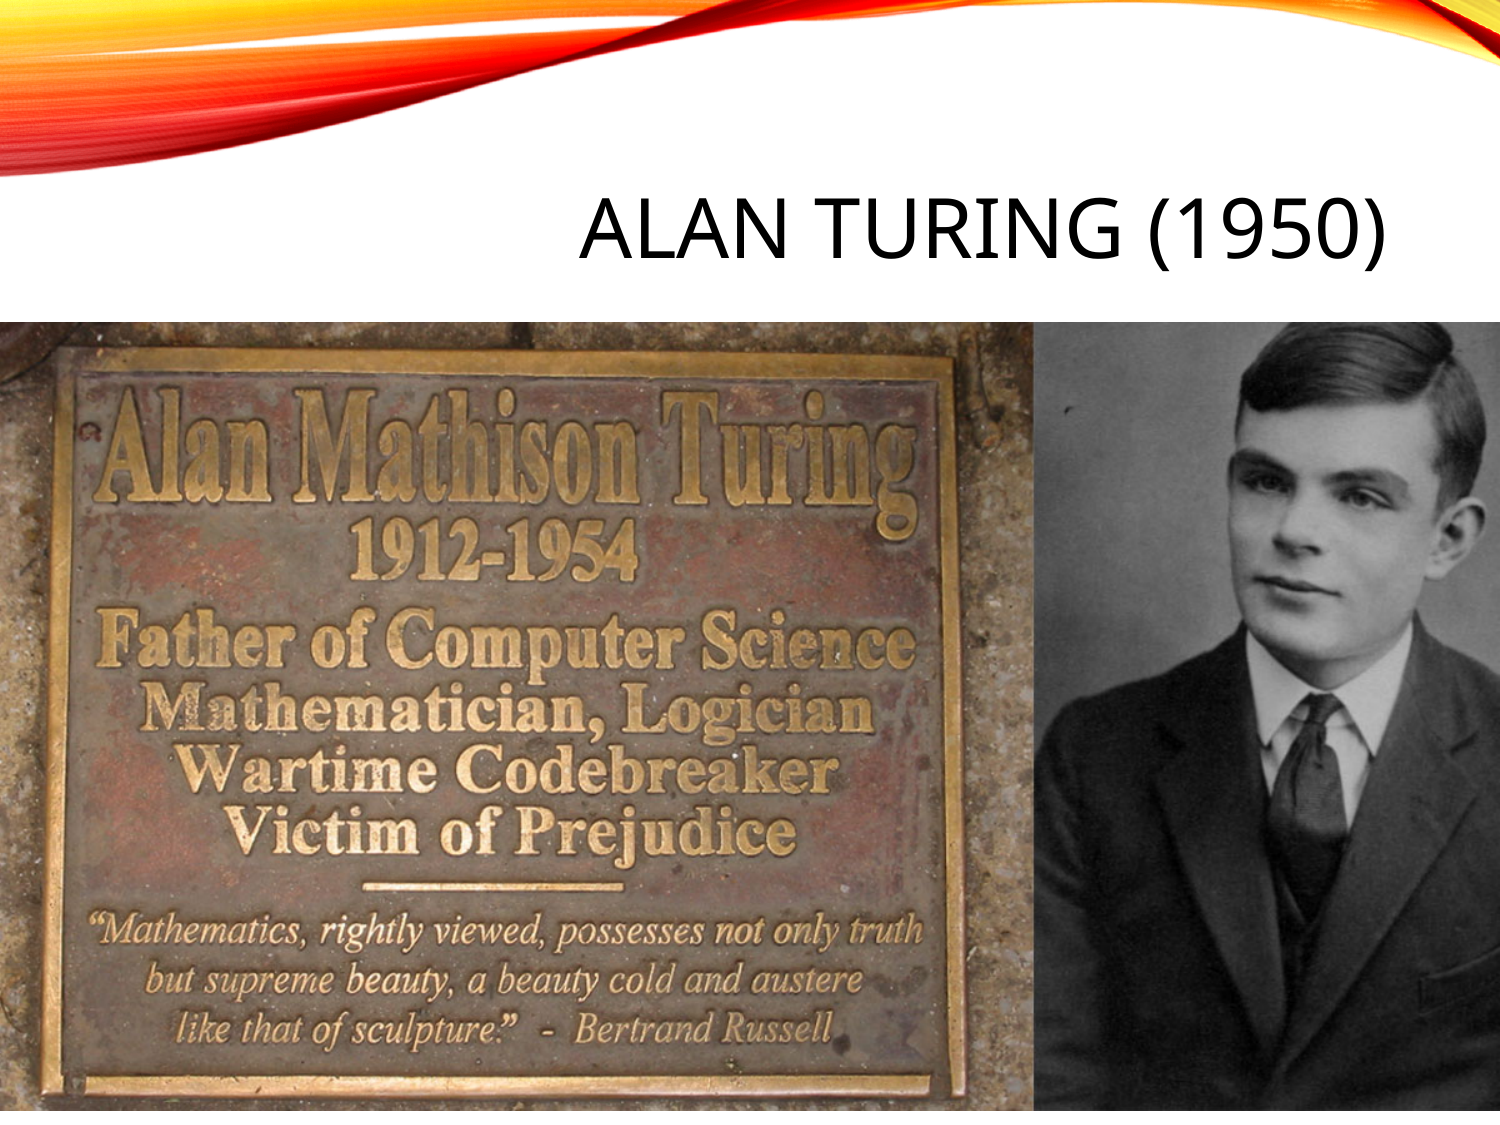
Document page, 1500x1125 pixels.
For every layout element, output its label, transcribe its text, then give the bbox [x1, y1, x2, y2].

picture [0, 0, 1500, 178]
title Alan turing (1950) [356, 125, 1403, 322]
picture [0, 322, 1500, 1111]
